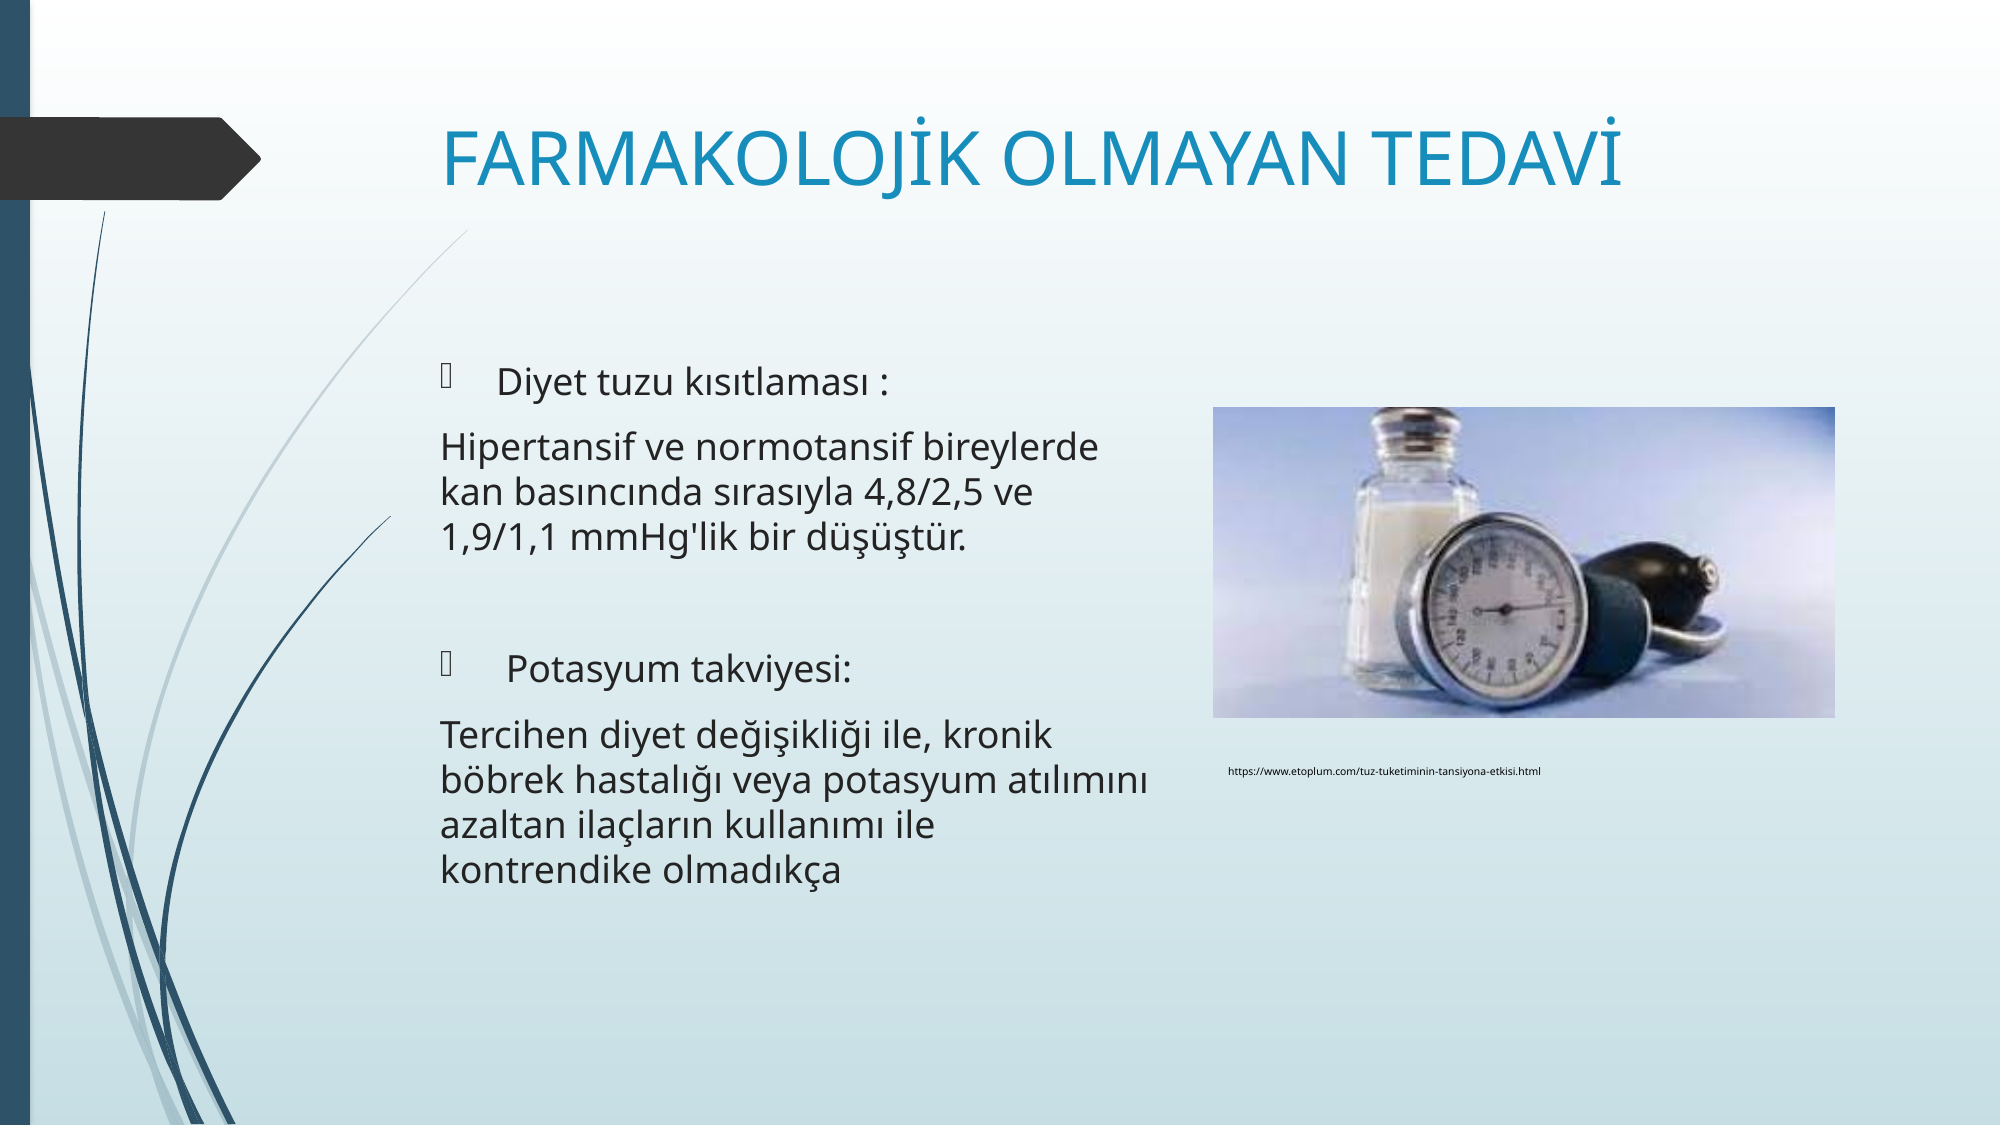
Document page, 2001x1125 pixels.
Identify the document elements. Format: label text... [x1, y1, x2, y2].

title FARMAKOLOJİK OLMAYAN TEDAVİ [425, 102, 1888, 313]
picture [1213, 406, 1835, 718]
list Diyet tuzu kısıtlaması : Hipertansif ve normotansif bireylerde kan basıncında sırasıyla 4,8/2,5 ve 1,9/1,1 mmHg'lik bir düşüştür. Potasyum takviyesi: Tercihen diyet değişikliği ile, kronik böbrek hastalığı veya potasyum atılımını azaltan ilaçların kullanımı ile kontrendike olmadıkça [424, 350, 1171, 970]
text_box https://www.etoplum.com/tuz-tuketiminin-tansiyona-etkisi.html [1213, 757, 1934, 786]
